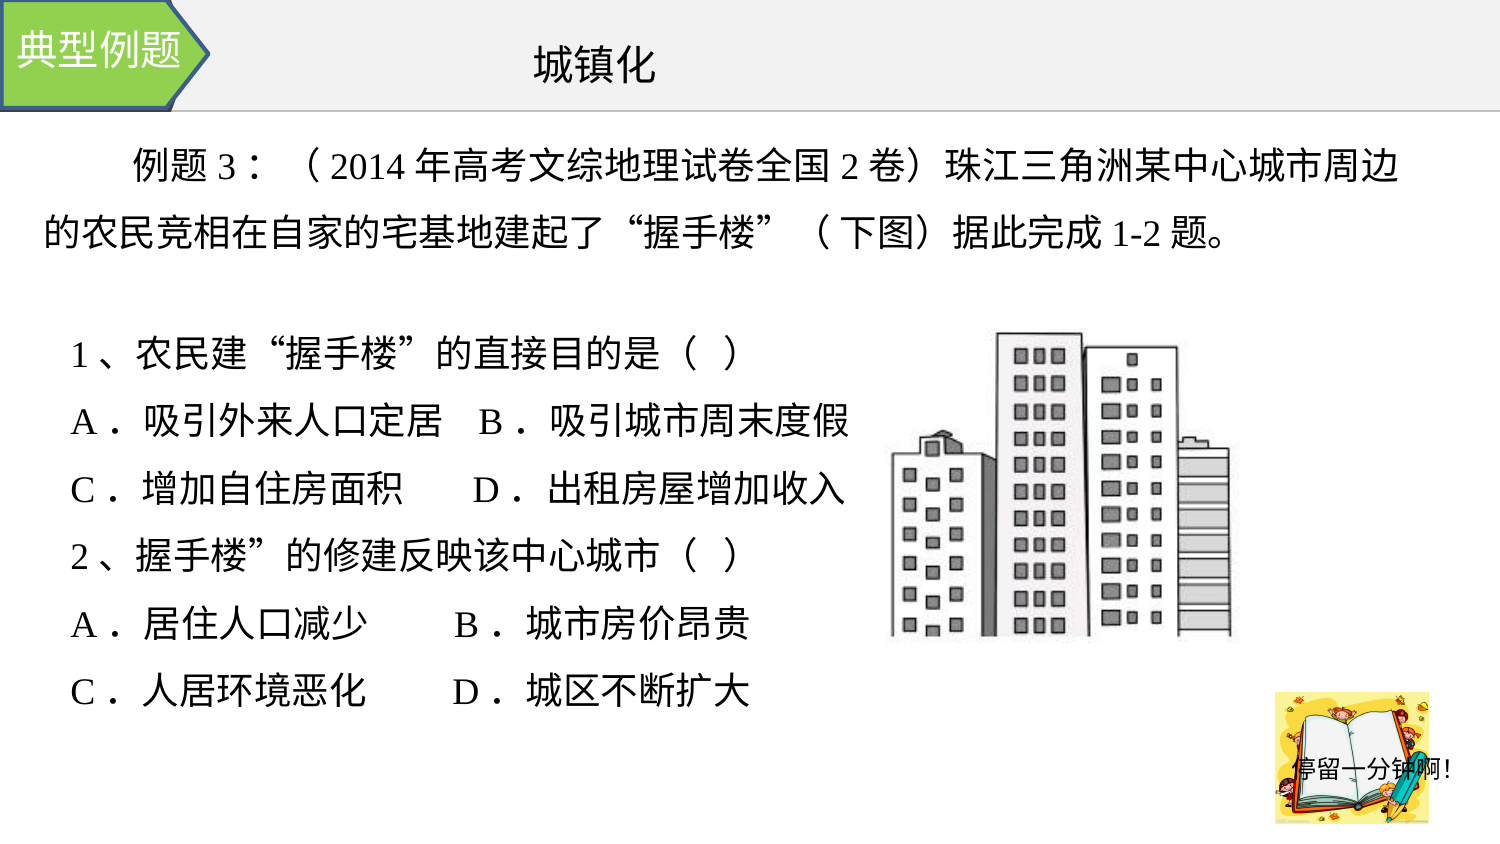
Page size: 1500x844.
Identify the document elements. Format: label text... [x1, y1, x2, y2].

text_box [1275, 691, 1483, 824]
text_box [0, 0, 190, 110]
picture [877, 325, 1251, 651]
text_box 1、农民建“握手楼”的直接目的是（ ） A．吸引外来人口定居 B．吸引城市周末度假 C．增加自住房面积 D．出租房屋增加收入 2、握手楼”的修建反映该中心城市（ ） A．居住人口减少 B．城市房价昂贵 C．人居环境恶化 D．城区不断扩大 [55, 299, 1463, 720]
title 城镇化 [517, 31, 791, 97]
text_box 典型例题 [1, 16, 209, 82]
text_box 例题3：（2014年高考文综地理试卷全国2卷）珠江三角洲某中心城市周边的农民竞相在自家的宅基地建起了“握手楼”（ 下图）据此完成1-2题。 [29, 111, 1414, 262]
